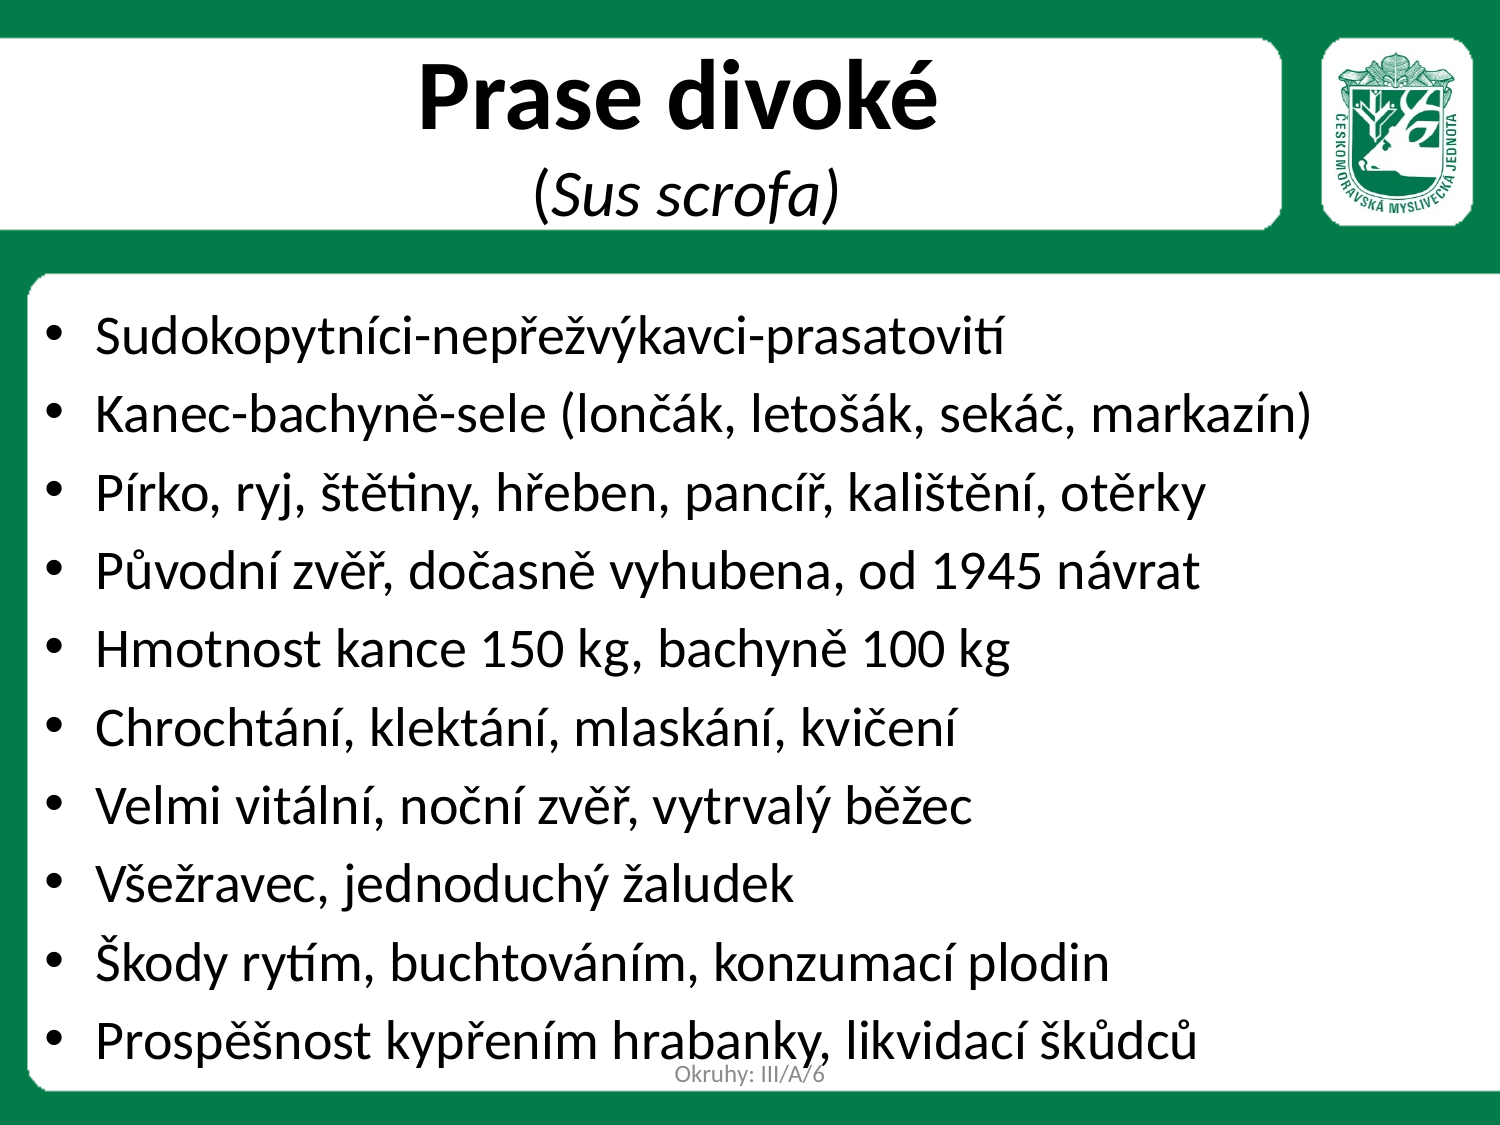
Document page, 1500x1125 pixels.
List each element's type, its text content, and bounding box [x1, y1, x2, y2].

footer Okruhy: III/A/6 [512, 1042, 988, 1103]
list Sudokopytníci-nepřežvýkavci-prasatovití Kanec-bachyně-sele (lončák, letošák, sekáč, markazín) Pírko, ryj, štětiny, hřeben, pancíř, kalištění, otěrky Původní zvěř, dočasně vyhubena, od 1945 návrat Hmotnost kance 150 kg, bachyně 100 kg Chrochtání, klektání, mlaskání, kvičení Velmi vitální, noční zvěř, vytrvalý běžec Všežravec, jednoduchý žaludek Škody rytím, buchtováním, konzumací plodin Prospěšnost kypřením hrabanky, likvidací škůdců [29, 290, 1500, 1083]
title Prase divoké (Sus scrofa) [53, 45, 1306, 214]
picture [0, 0, 1500, 1125]
